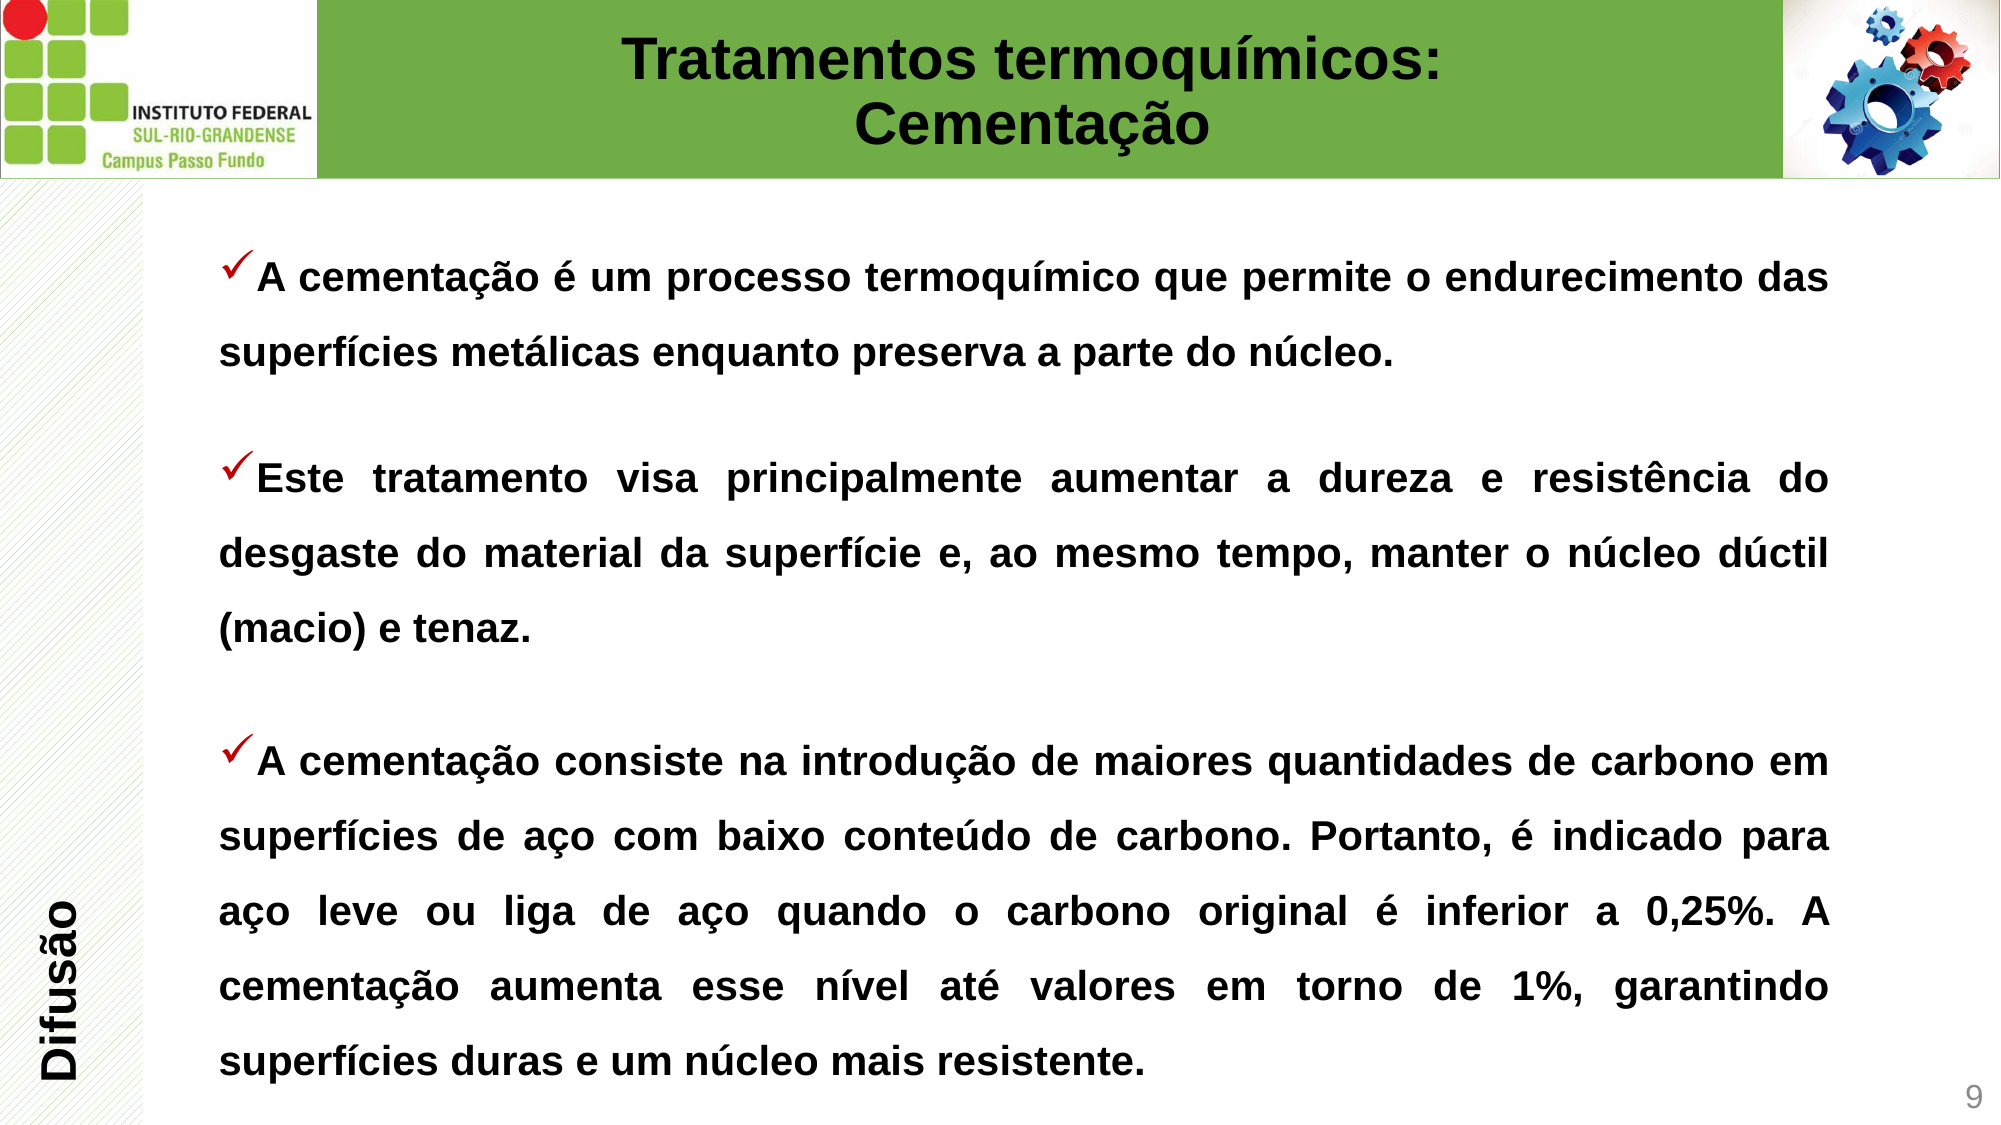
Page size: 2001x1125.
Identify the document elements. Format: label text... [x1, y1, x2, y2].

picture [1783, 0, 1999, 178]
text_box Difusão [18, 260, 110, 1099]
text_box A cementação é um processo termoquímico que permite o endurecimento das superfícies metálicas enquanto preserva a parte do núcleo. [203, 217, 1845, 383]
text_box A cementação consiste na introdução de maiores quantidades de carbono em superfícies de aço com baixo conteúdo de carbono. Portanto, é indicado para aço leve ou liga de aço quando o carbono original é inferior a 0,25%. A cementação aumenta esse nível até valores em torno de 1%, garantindo superfícies duras e um núcleo mais resistente. [203, 701, 1845, 1091]
title Tratamentos termoquímicos: Cementação [585, 19, 1481, 166]
picture [0, 0, 317, 178]
text_box Este tratamento visa principalmente aumentar a dureza e resistência do desgaste do material da superfície e, ao mesmo tempo, manter o núcleo dúctil (macio) e tenaz. [203, 417, 1845, 658]
slide_number 9 [1548, 1065, 1999, 1125]
